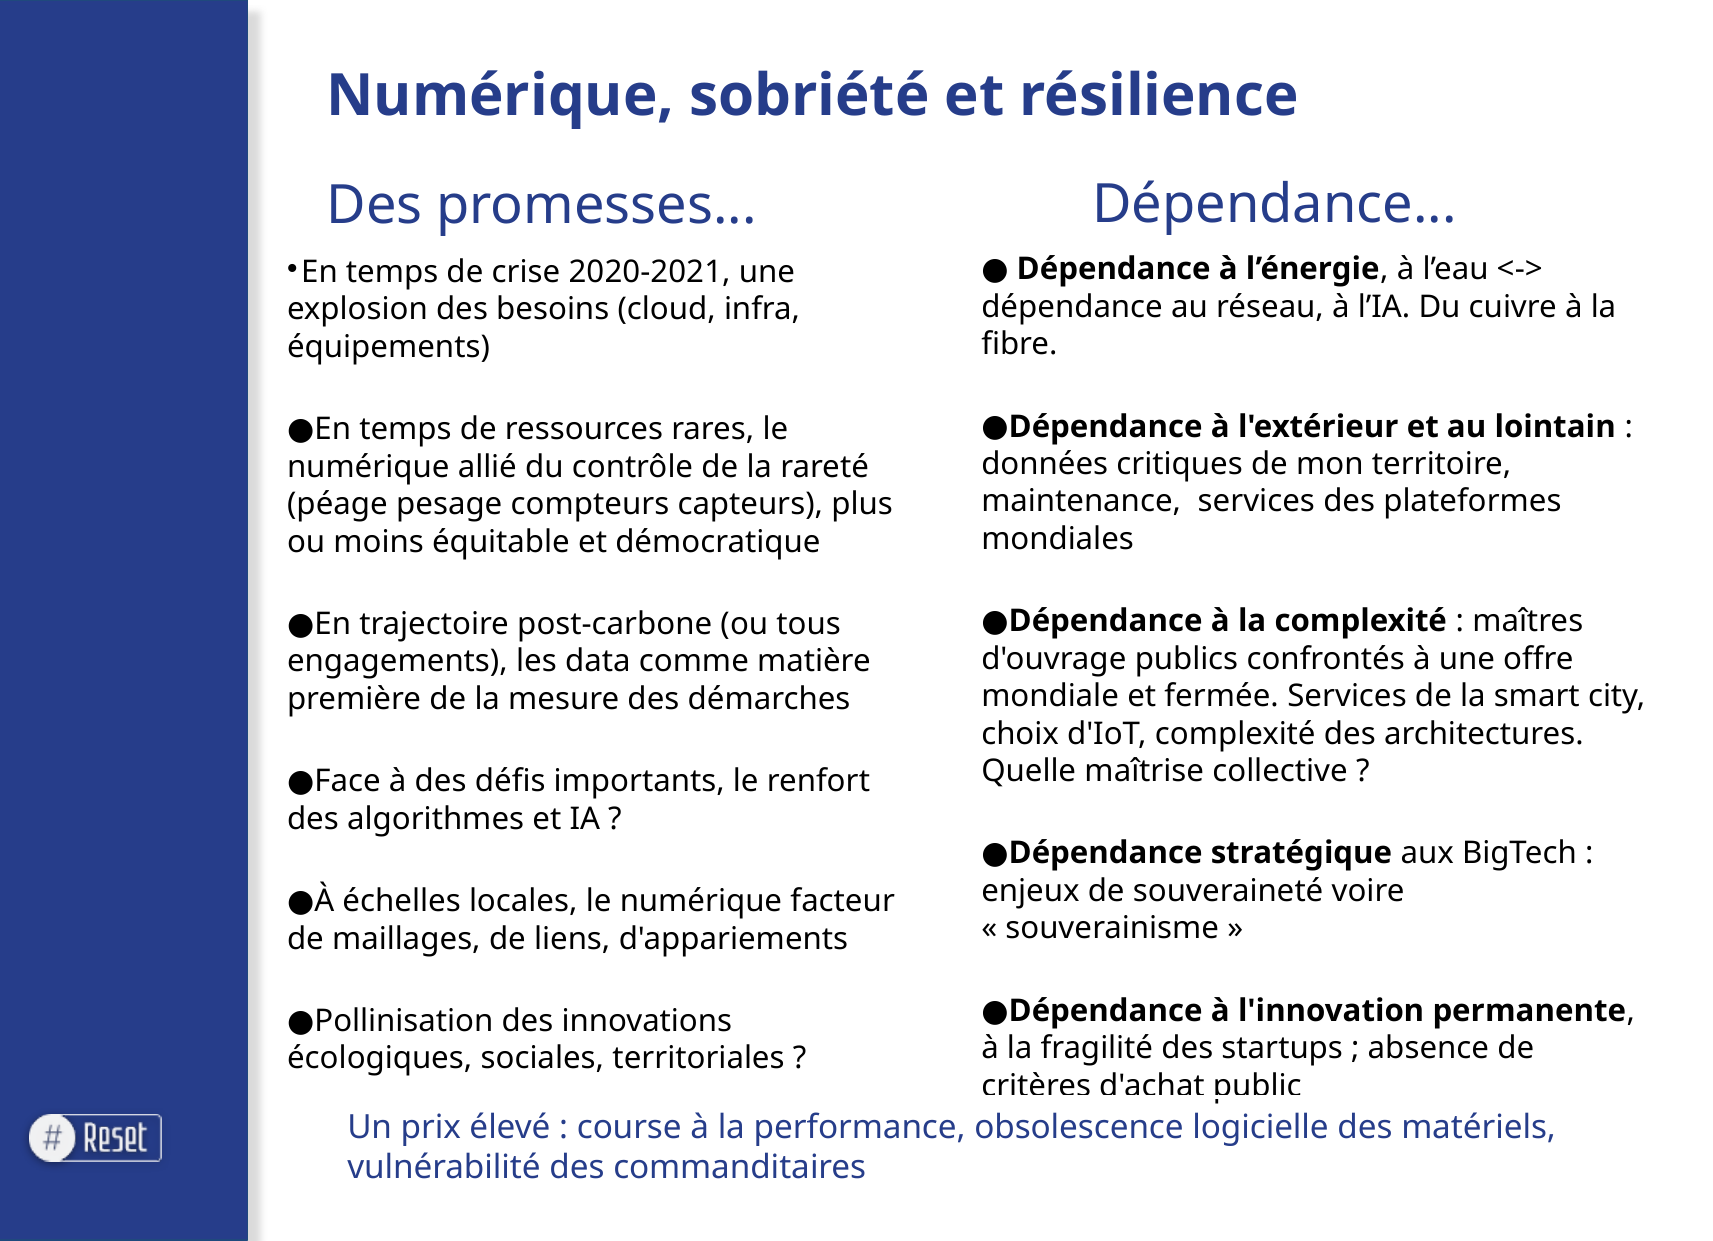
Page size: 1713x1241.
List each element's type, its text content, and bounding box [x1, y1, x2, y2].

text_box En temps de crise 2020-2021, une explosion des besoins (cloud, infra, équipements) En temps de ressources rares, le numérique allié du contrôle de la rareté (péage pesage compteurs capteurs), plus ou moins équitable et démocratique En trajectoire post-carbone (ou tous engagements), les data comme matière première de la mesure des démarches Face à des défis importants, le renfort des algorithmes et IA ? À échelles locales, le numérique facteur de maillages, de liens, d'appariements Pollinisation des innovations écologiques, sociales, territoriales ? [270, 242, 931, 658]
text_box Numérique, sobriété et résilience [309, 49, 1465, 124]
text_box Dépendance... [1075, 160, 1569, 235]
text_box [0, 0, 248, 1240]
text_box Un prix élevé : course à la performance, obsolescence logicielle des matériels, vulnérabilité des commanditaires [330, 1096, 1625, 1179]
text_box Des promesses... [310, 161, 803, 236]
picture [29, 1114, 163, 1162]
text_box Dépendance à l’énergie, à l’eau <-> dépendance au réseau, à l’IA. Du cuivre à la fibre. Dépendance à l'extérieur et au lointain : données critiques de mon territoire, maintenance, services des plateformes mondiales Dépendance à la complexité : maîtres d'ouvrage publics confrontés à une offre mondiale et fermée. Services de la smart city, choix d'IoT, complexité des architectures. Quelle maîtrise collective ? Dépendance stratégique aux BigTech : enjeux de souveraineté voire « souverainisme » Dépendance à l'innovation permanente, à la fragilité des startups ; absence de critères d'achat public [964, 240, 1666, 1097]
